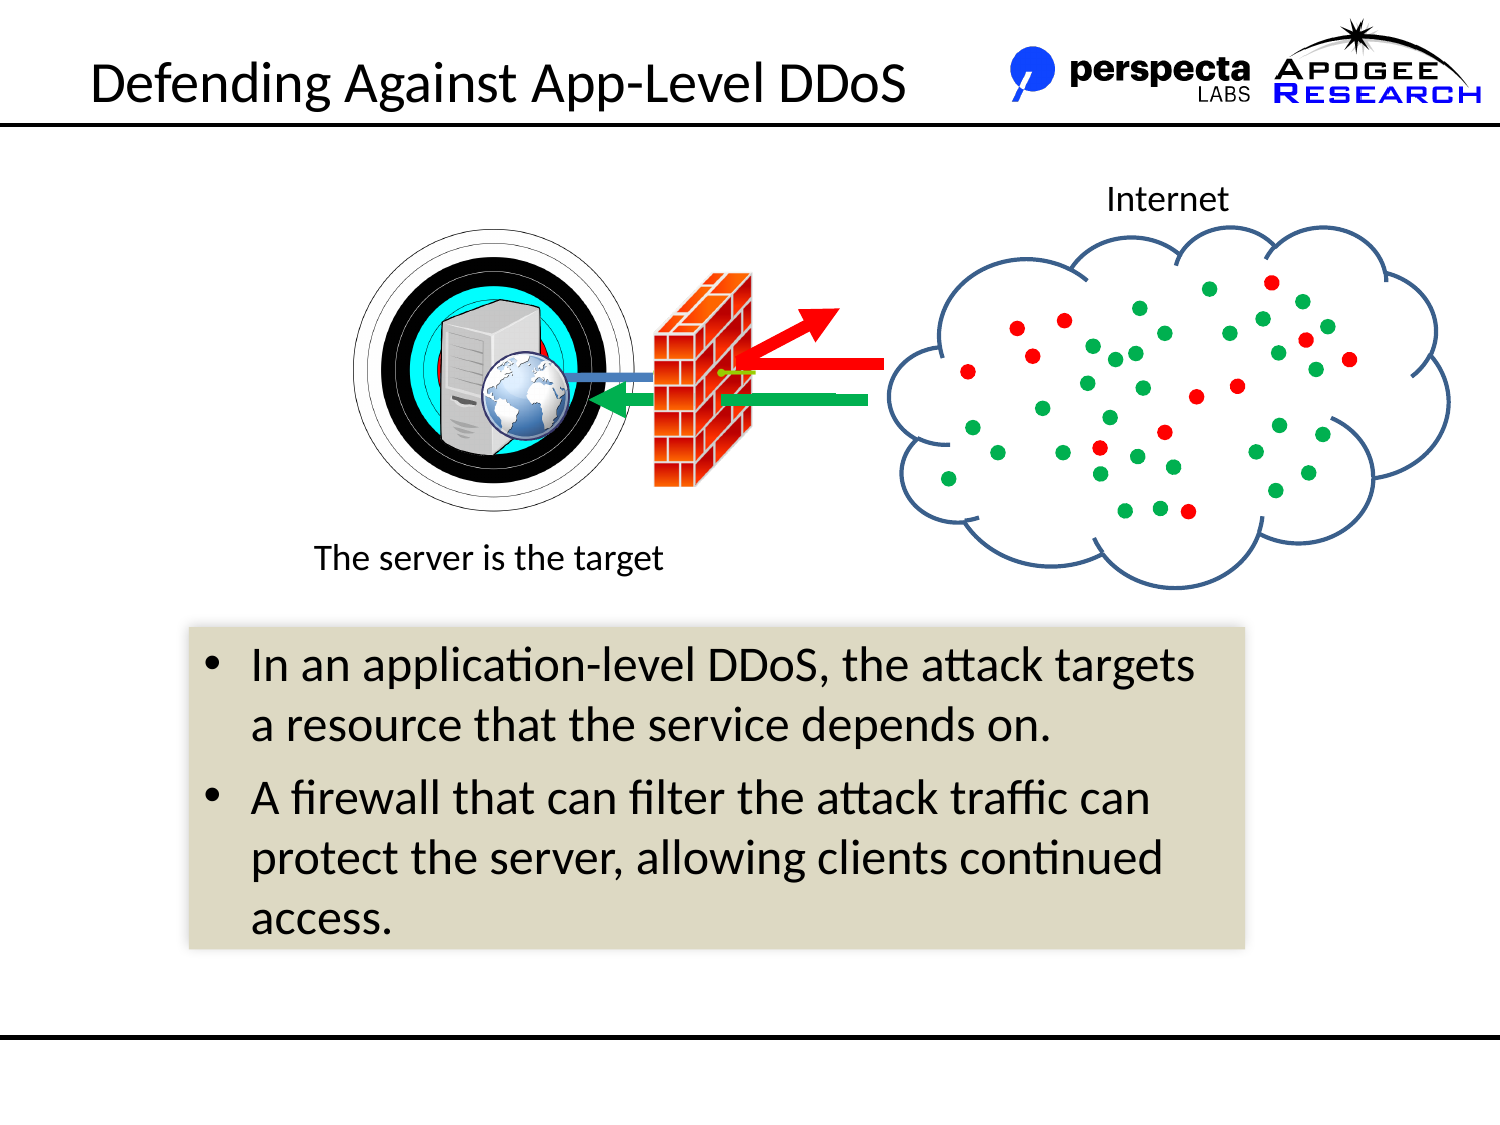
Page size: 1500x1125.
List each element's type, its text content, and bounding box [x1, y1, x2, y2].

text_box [940, 400, 1072, 487]
picture [652, 267, 756, 488]
text_box In an application-level DDoS, the attack targets a resource that the service depends on. A firewall that can filter the attack traffic can protect the server, allowing clients continued access. [187, 625, 1247, 951]
picture [345, 222, 641, 518]
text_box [1249, 415, 1331, 500]
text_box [1107, 281, 1238, 368]
text_box [886, 225, 1451, 591]
text_box Internet [1091, 166, 1245, 227]
title Defending Against App-Level DDoS [75, 32, 1000, 125]
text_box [1092, 388, 1205, 520]
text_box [959, 312, 1073, 380]
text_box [1223, 265, 1337, 397]
text_box The server is the target [275, 525, 703, 586]
picture [1010, 0, 1500, 128]
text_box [737, 308, 841, 363]
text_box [1070, 335, 1152, 420]
